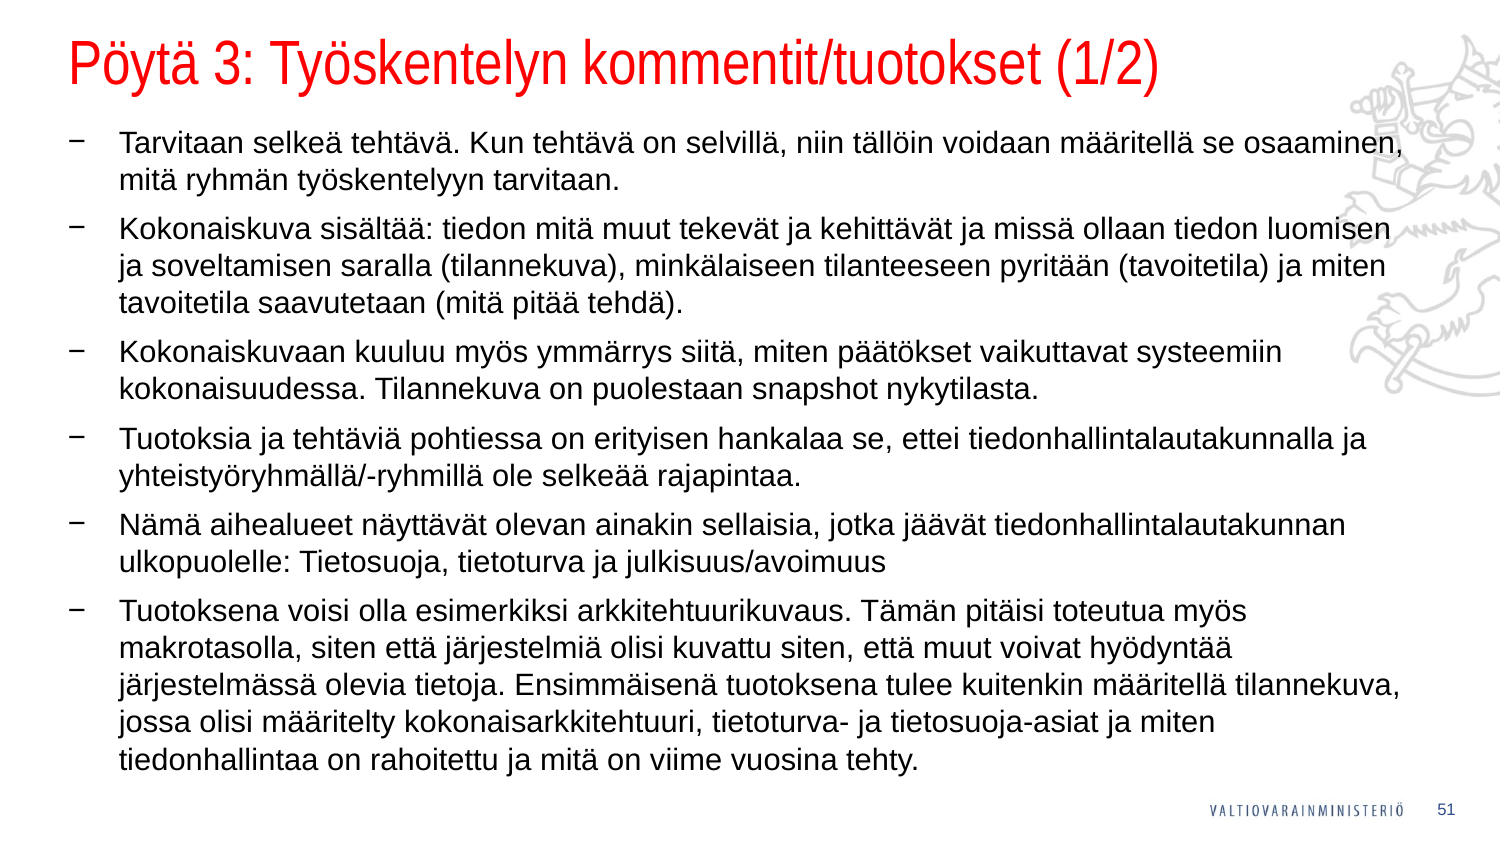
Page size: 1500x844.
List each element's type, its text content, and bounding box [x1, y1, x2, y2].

list Tarvitaan selkeä tehtävä. Kun tehtävä on selvillä, niin tällöin voidaan määritellä se osaaminen, mitä ryhmän työskentelyyn tarvitaan. Kokonaiskuva sisältää: tiedon mitä muut tekevät ja kehittävät ja missä ollaan tiedon luomisen ja soveltamisen saralla (tilannekuva), minkälaiseen tilanteeseen pyritään (tavoitetila) ja miten tavoitetila saavutetaan (mitä pitää tehdä). Kokonaiskuvaan kuuluu myös ymmärrys siitä, miten päätökset vaikuttavat systeemiin kokonaisuudessa. Tilannekuva on puolestaan snapshot nykytilasta. Tuotoksia ja tehtäviä pohtiessa on erityisen hankalaa se, ettei tiedonhallintalautakunnalla ja yhteistyöryhmällä/-ryhmillä ole selkeää rajapintaa. Nämä aihealueet näyttävät olevan ainakin sellaisia, jotka jäävät tiedonhallintalautakunnan ulkopuolelle: Tietosuoja, tietoturva ja julkisuus/avoimuus Tuotoksena voisi olla esimerkiksi arkkitehtuurikuvaus. Tämän pitäisi toteutua myös makrotasolla, siten että järjestelmiä olisi kuvattu siten, että muut voivat hyödyntää järjestelmässä olevia tietoja. Ensimmäisenä tuotoksena tulee kuitenkin määritellä tilannekuva, jossa olisi määritelty kokonaisarkkitehtuuri, tietoturva- ja tietosuoja-asiat ja miten tiedonhallintaa on rahoitettu ja mitä on viime vuosina tehty. [53, 114, 1436, 793]
picture [1274, 0, 1500, 434]
title Pöytä 3: Työskentelyn kommentit/tuotokset (1/2) [53, 4, 1264, 114]
picture [1175, 798, 1392, 820]
slide_number 51 [1392, 791, 1471, 827]
